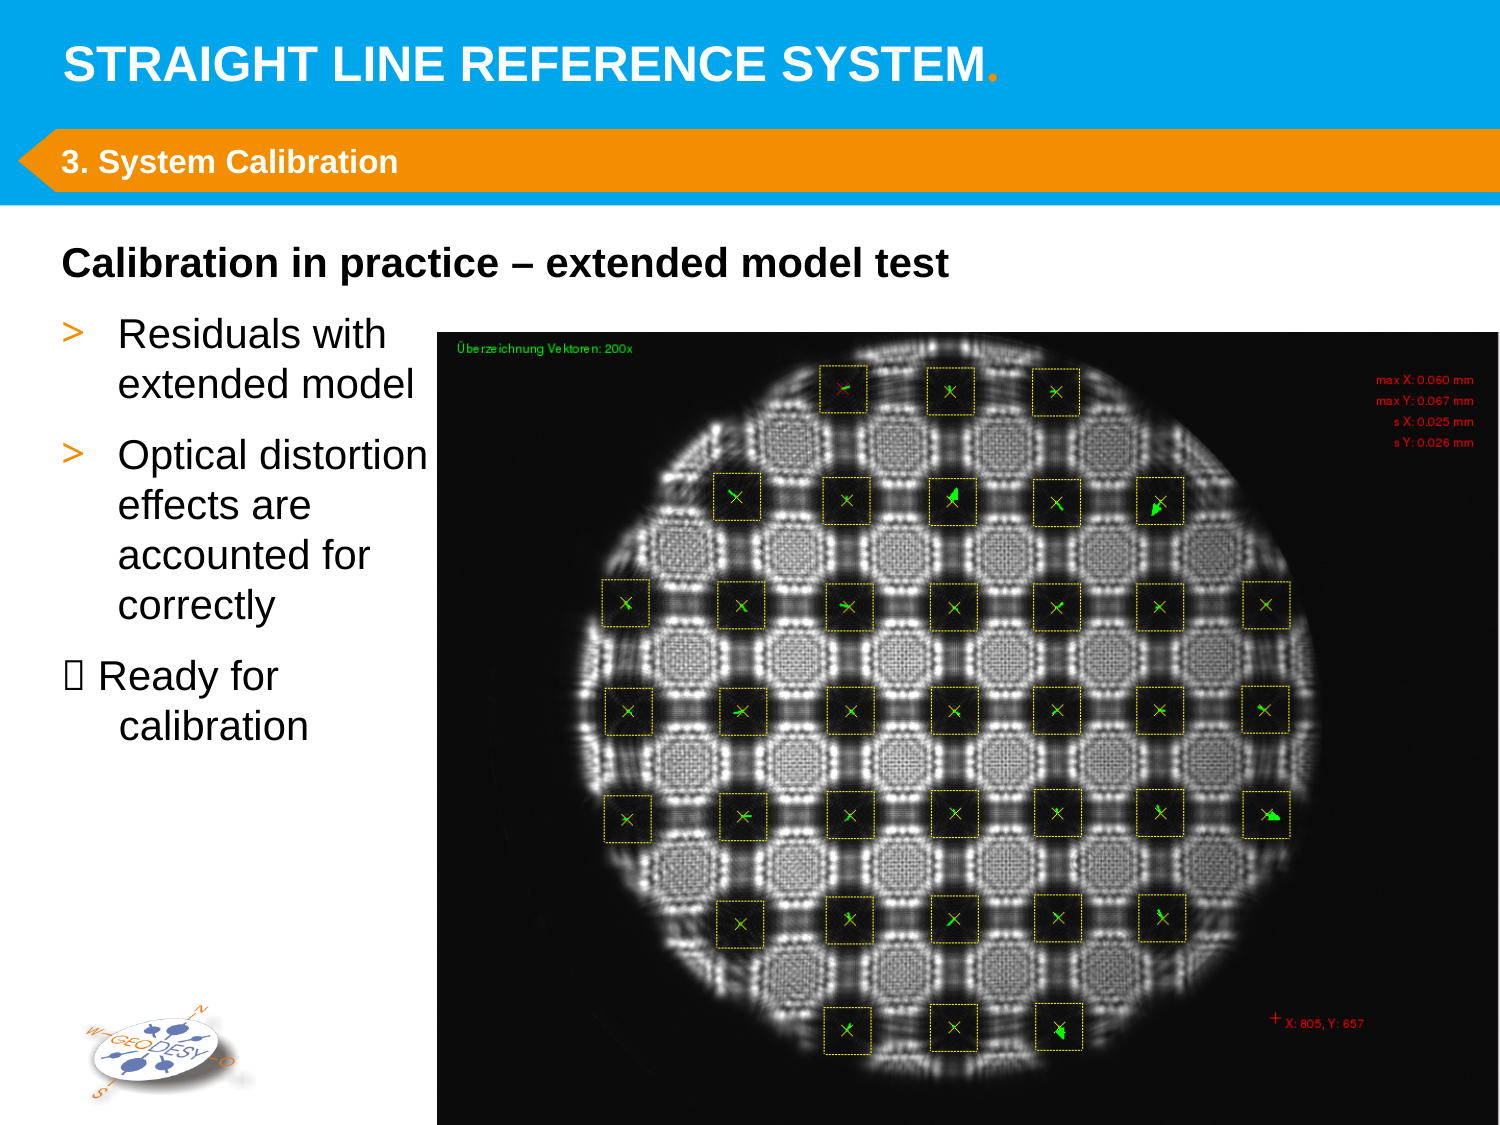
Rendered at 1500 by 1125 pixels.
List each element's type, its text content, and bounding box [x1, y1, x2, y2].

list Calibration in practice – extended model test Residuals with extended model Optical distortion effects are accounted for correctly  Ready for calibration [46, 228, 1444, 1015]
picture [75, 1015, 258, 1125]
text_box 3. System Calibration [55, 133, 342, 187]
text_box [17, 129, 1500, 193]
picture [436, 332, 1500, 1125]
title STRAIGHT LINE REFERENCE SYSTEM. [47, 16, 1446, 107]
